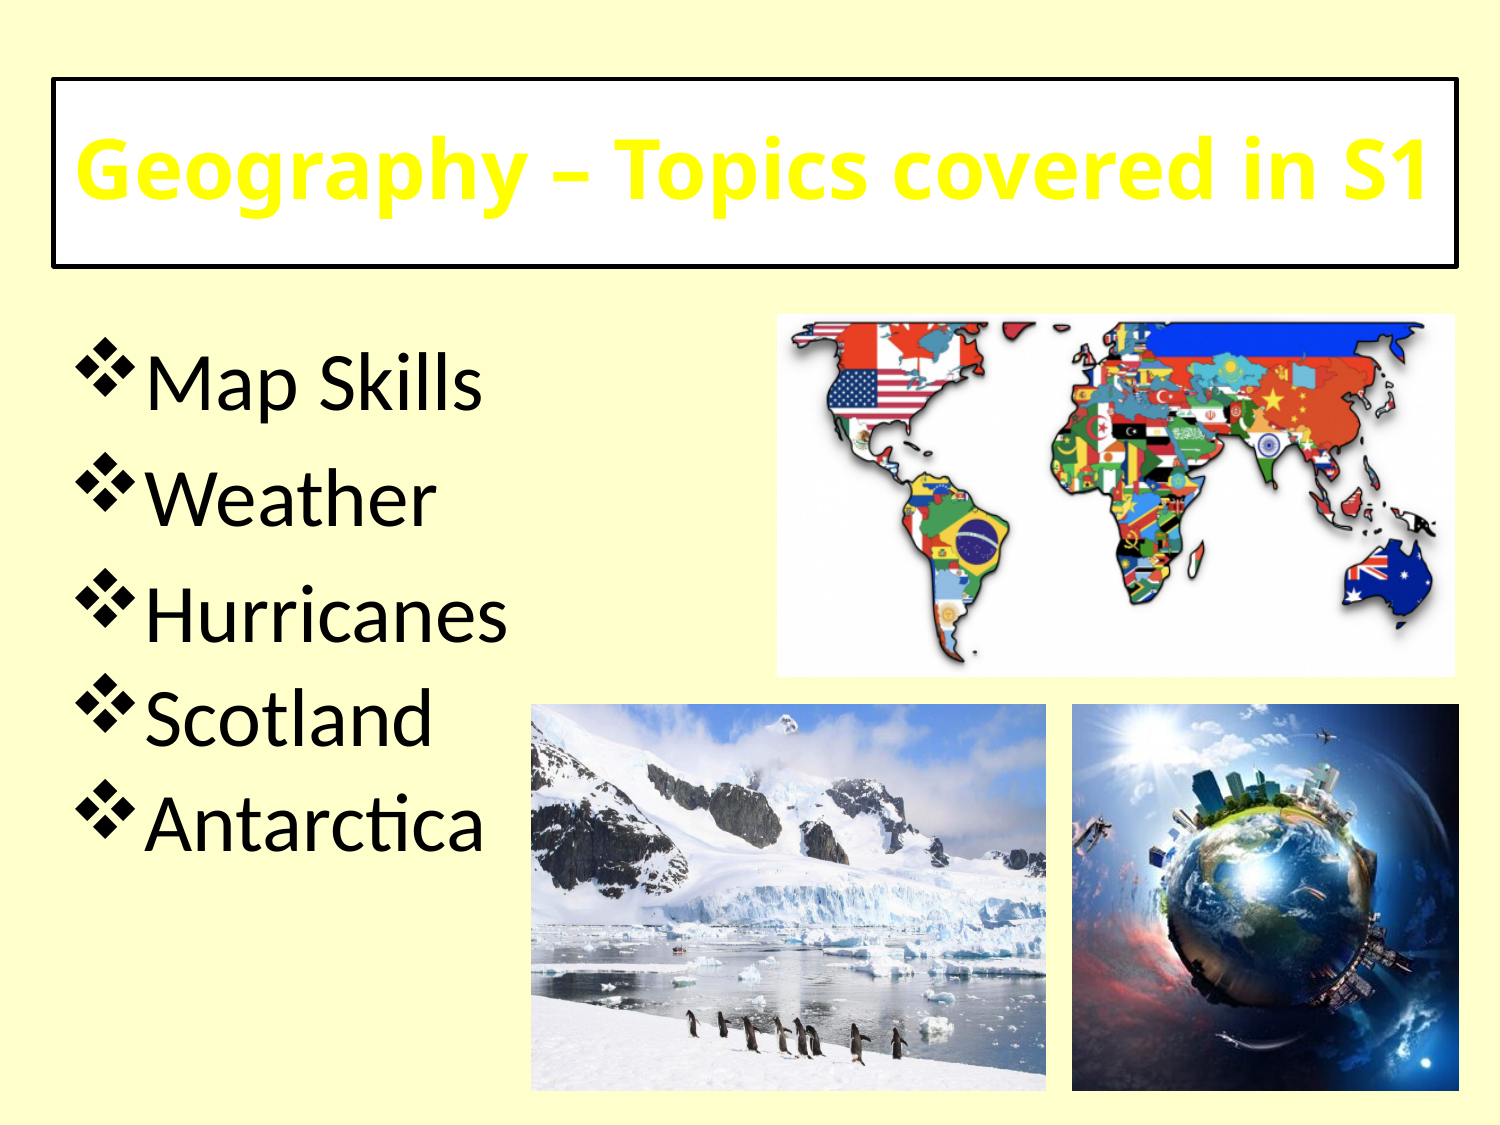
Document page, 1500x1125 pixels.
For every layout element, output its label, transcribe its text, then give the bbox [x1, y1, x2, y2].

picture [777, 314, 1455, 677]
list Map Skills Weather Hurricanes Scotland Antarctica [53, 320, 579, 981]
picture [1072, 704, 1459, 1091]
picture [531, 704, 1046, 1091]
text_box Geography – Topics covered in S1 [53, 78, 1457, 267]
